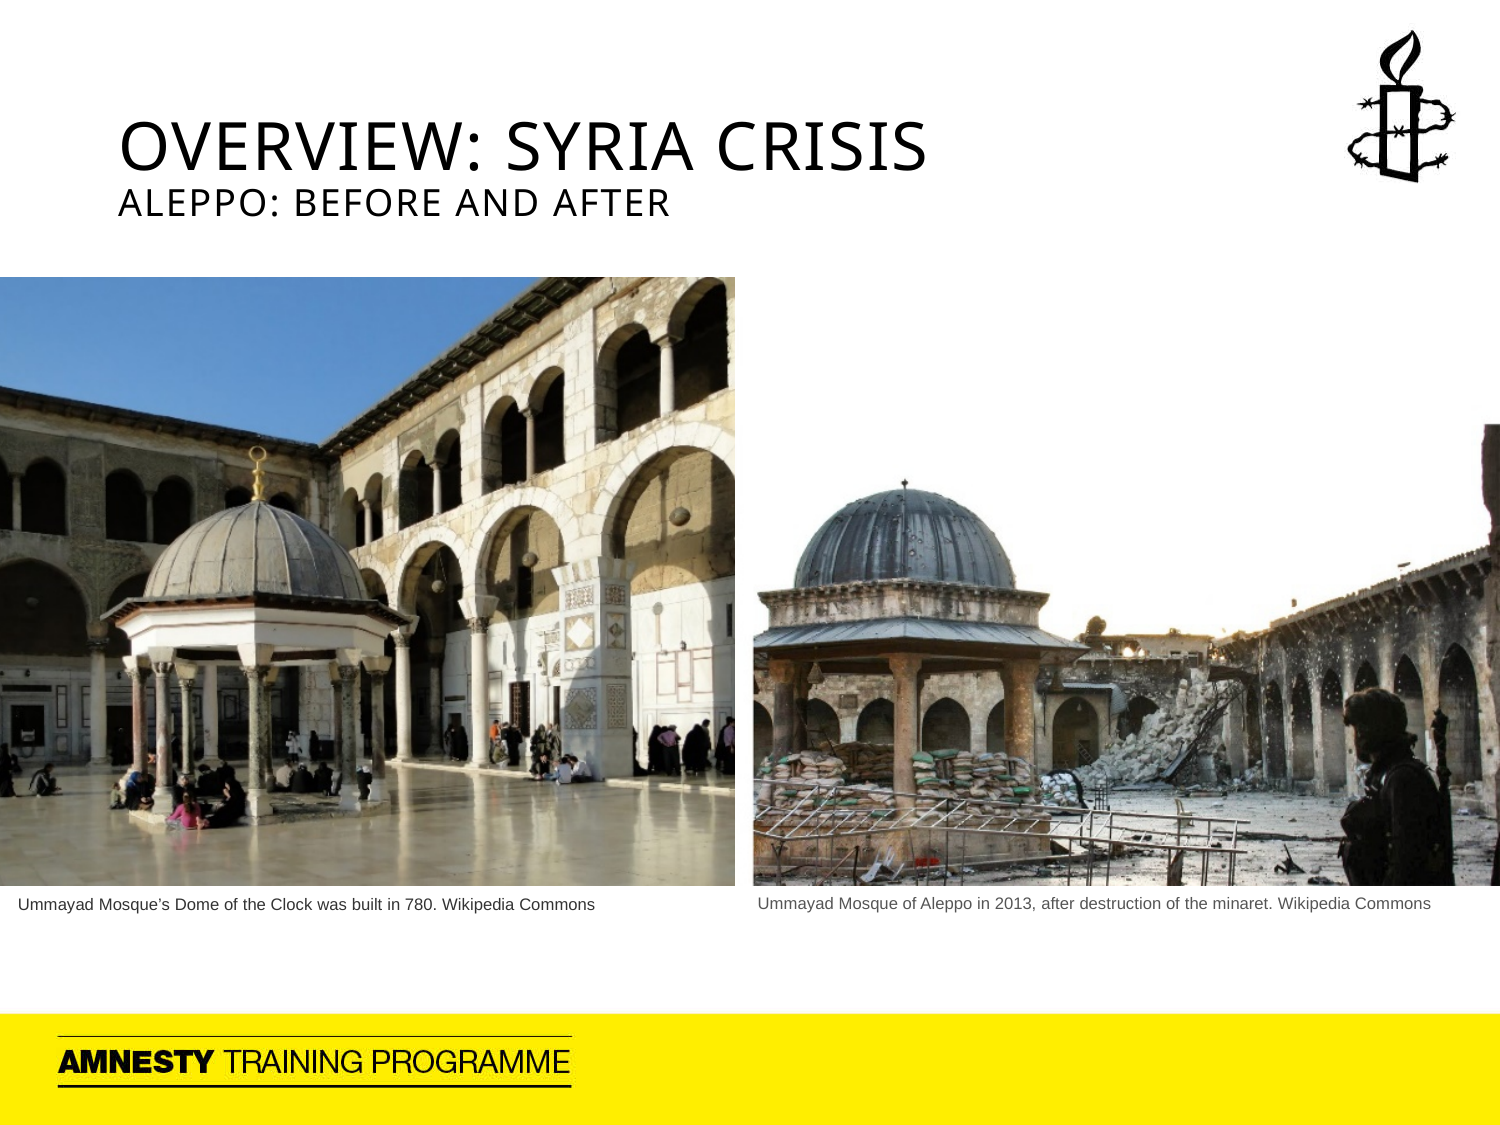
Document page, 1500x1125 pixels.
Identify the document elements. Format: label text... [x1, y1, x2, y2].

title Overview: Syria crisis Aleppo: before and after [103, 59, 1397, 277]
picture [0, 0, 1500, 1125]
text_box Ummayad Mosque’s Dome of the Clock was built in 780. Wikipedia Commons [3, 886, 612, 922]
text_box Ummayad Mosque of Aleppo in 2013, after destruction of the minaret. Wikipedia Commons [742, 886, 1493, 921]
